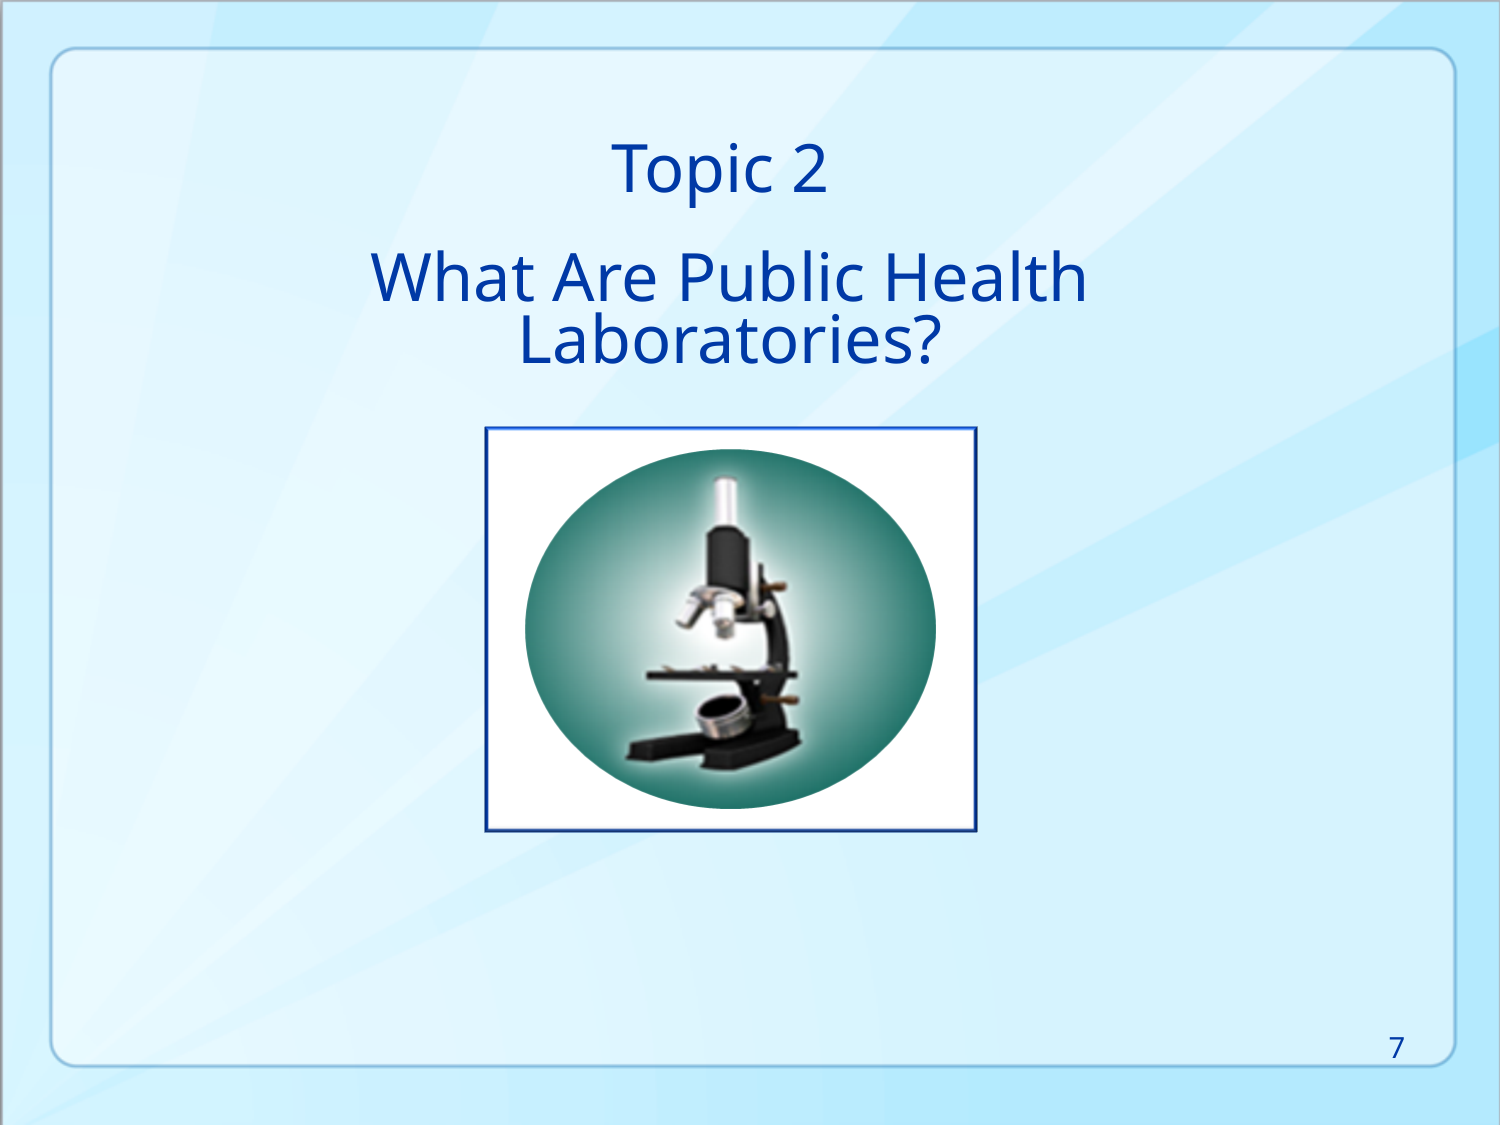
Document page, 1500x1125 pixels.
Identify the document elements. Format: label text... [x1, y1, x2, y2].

picture [0, 0, 1500, 1125]
text_box 7 [1070, 1021, 1421, 1100]
text_box What Are Public Health Laboratories? [261, 239, 1200, 385]
text_box Topic 2 [452, 118, 990, 214]
